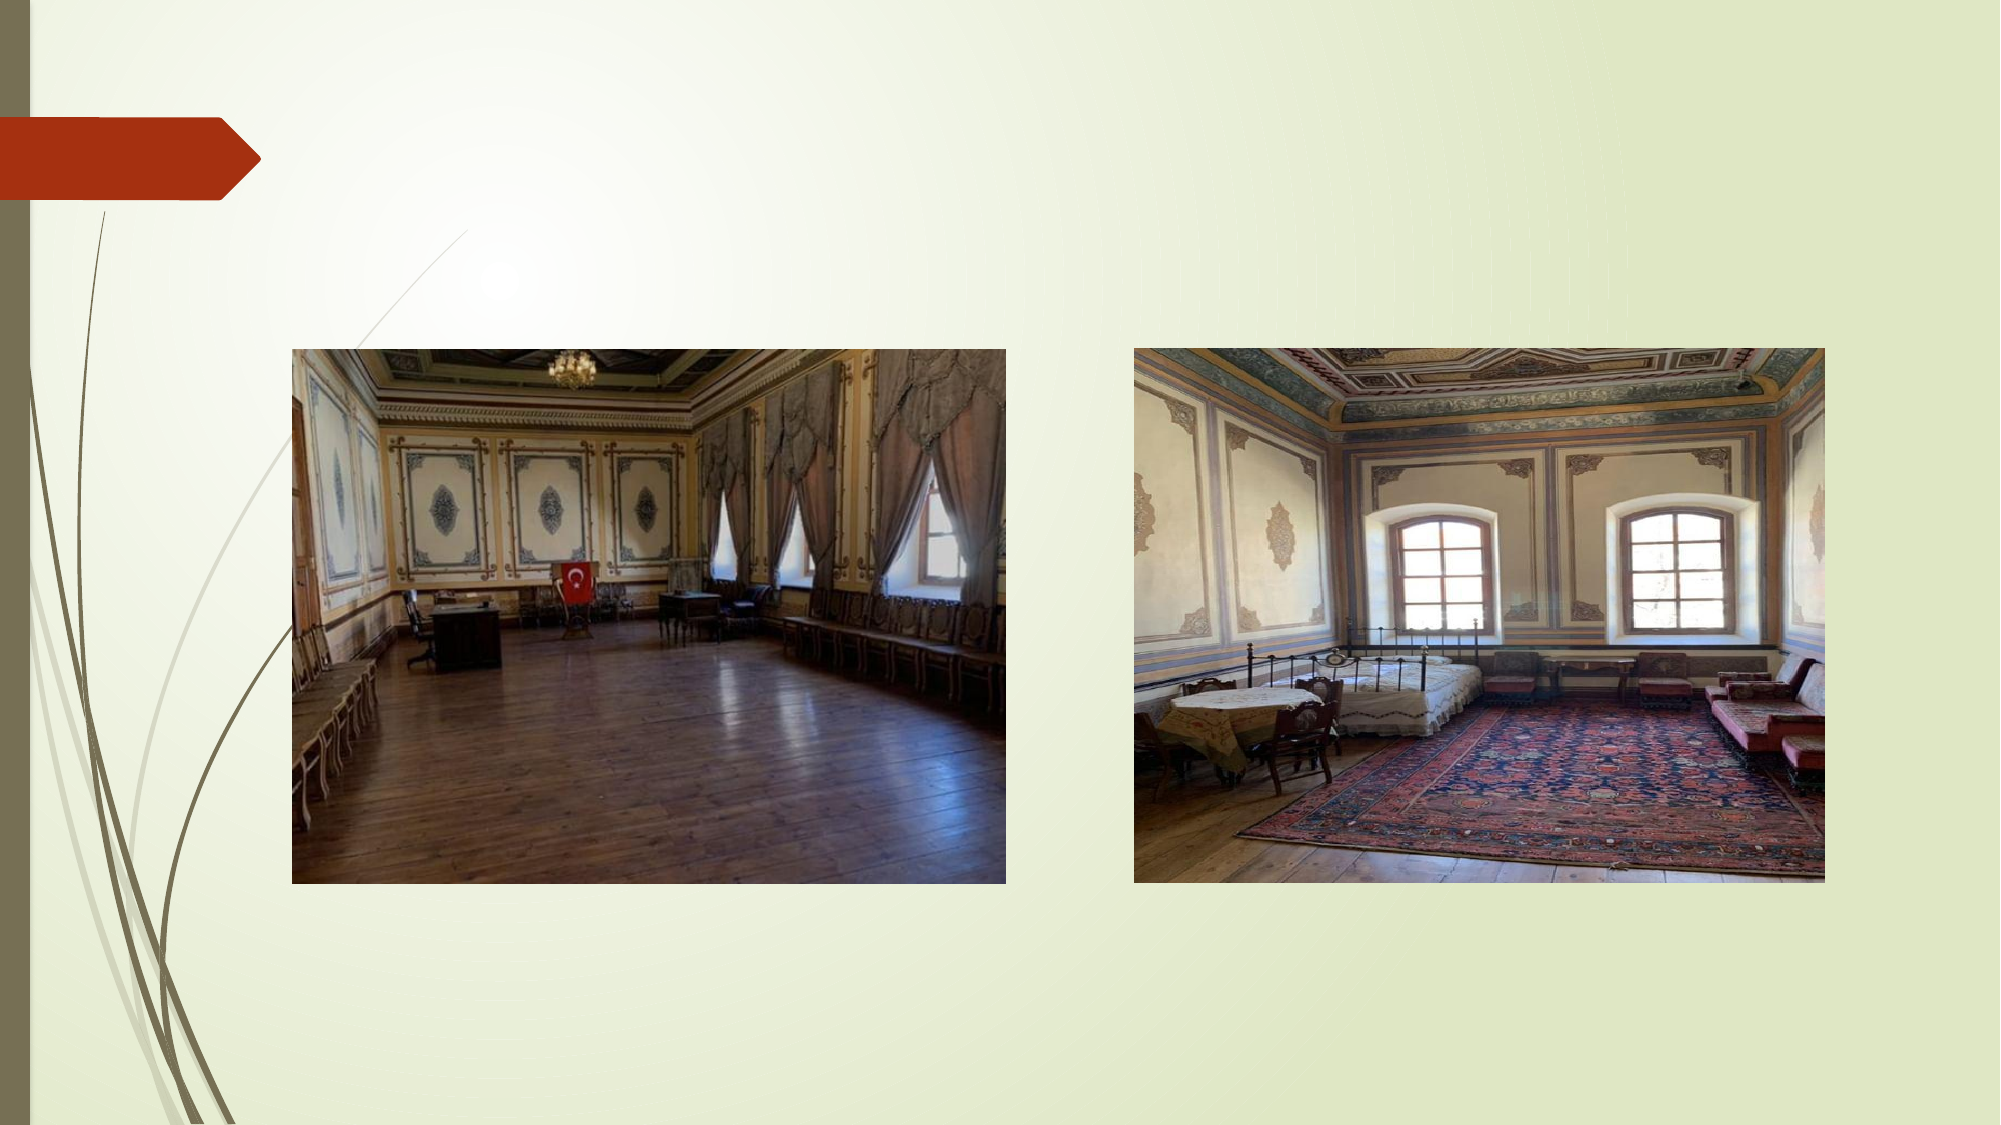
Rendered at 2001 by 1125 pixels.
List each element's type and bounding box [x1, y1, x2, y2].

list [1134, 347, 1825, 883]
list [292, 349, 1006, 884]
